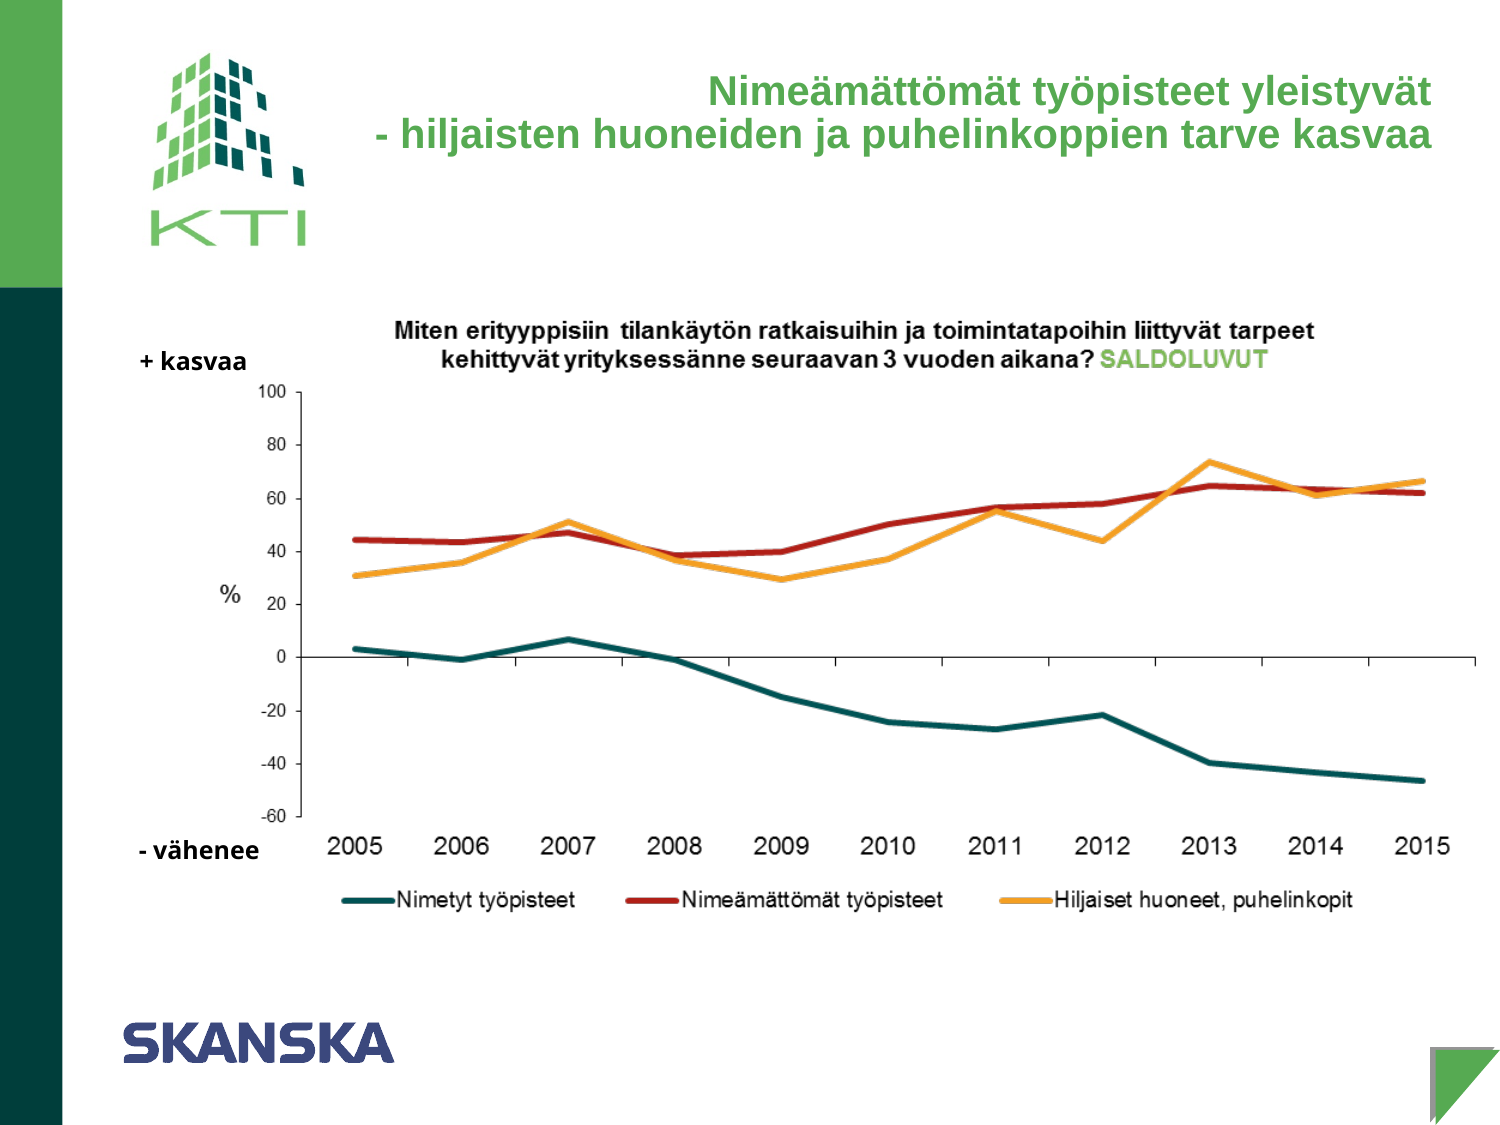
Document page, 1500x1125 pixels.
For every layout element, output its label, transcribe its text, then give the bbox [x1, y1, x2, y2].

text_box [126, 338, 188, 864]
picture [88, 987, 422, 1098]
text_box Nimeämättömät työpisteet yleistyvät - hiljaisten huoneiden ja puhelinkoppien tarve kasvaa [324, 54, 1447, 174]
picture [194, 291, 1494, 935]
picture [142, 49, 313, 250]
